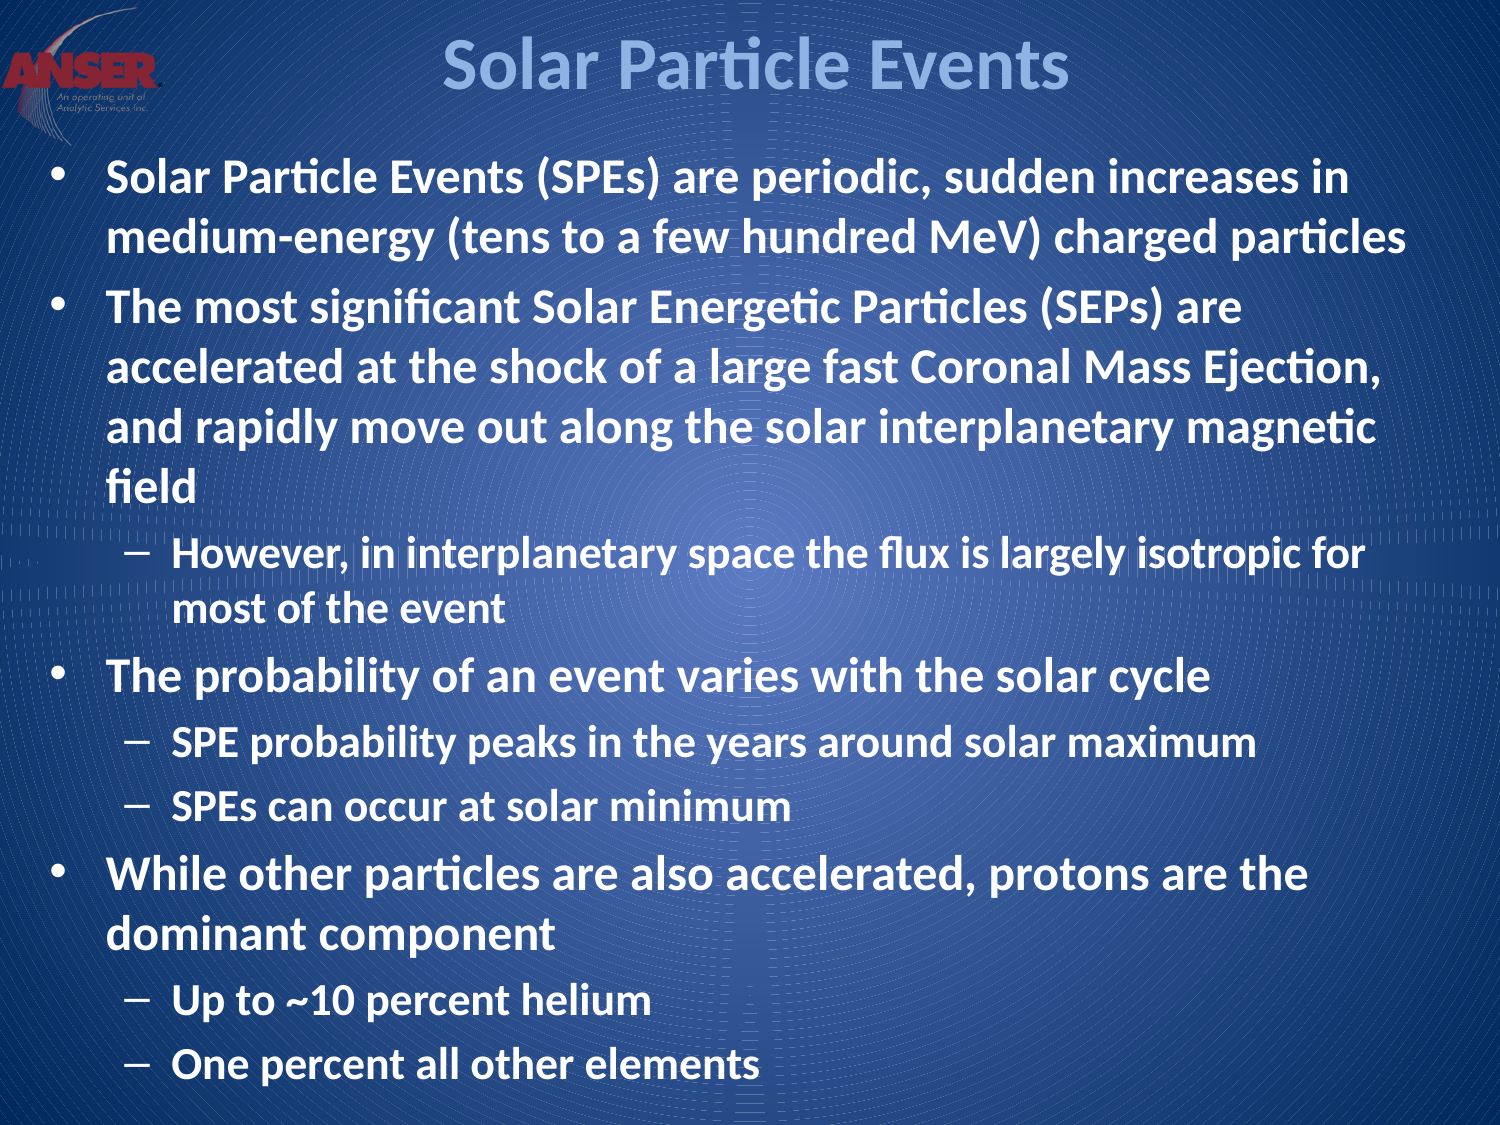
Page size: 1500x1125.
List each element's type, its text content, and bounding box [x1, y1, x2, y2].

list Solar Particle Events (SPEs) are periodic, sudden increases in medium-energy (tens to a few hundred MeV) charged particles The most significant Solar Energetic Particles (SEPs) are accelerated at the shock of a large fast Coronal Mass Ejection, and rapidly move out along the solar interplanetary magnetic field However, in interplanetary space the flux is largely isotropic for most of the event The probability of an event varies with the solar cycle SPE probability peaks in the years around solar maximum SPEs can occur at solar minimum While other particles are also accelerated, protons are the dominant component Up to ~10 percent helium One percent all other elements [34, 135, 1453, 878]
picture [1, 4, 165, 149]
title Solar Particle Events [82, 0, 1433, 120]
